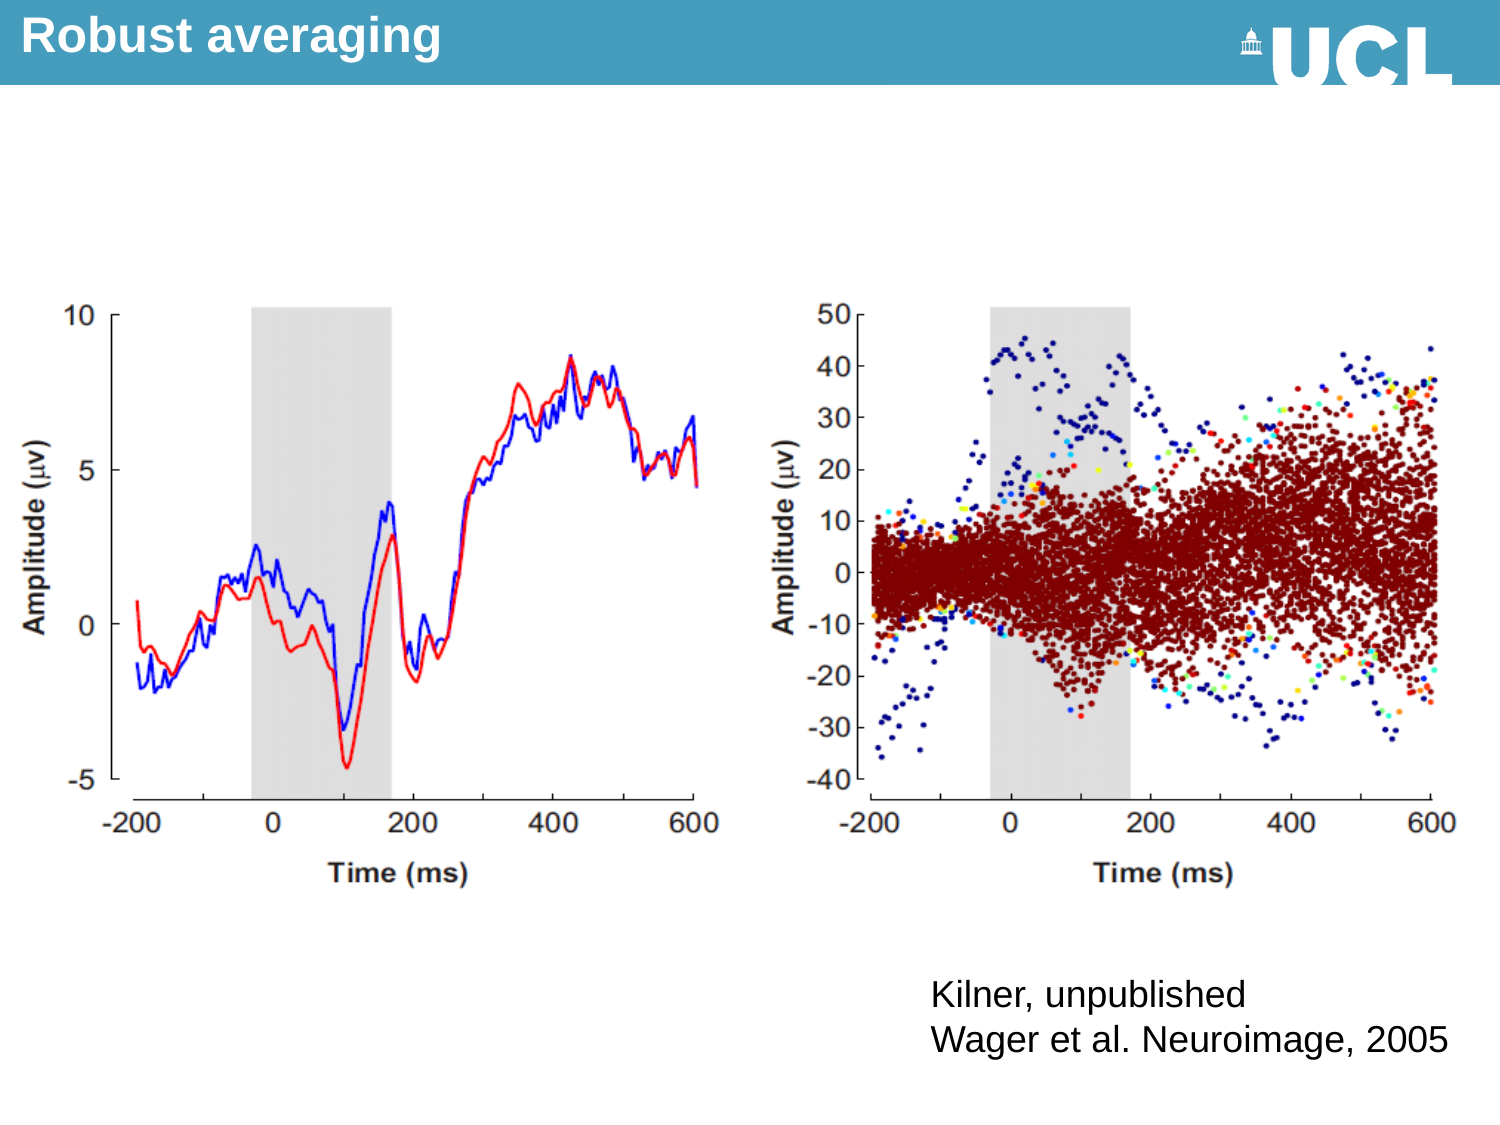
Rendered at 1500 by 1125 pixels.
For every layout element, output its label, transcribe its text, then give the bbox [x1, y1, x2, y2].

text_box Robust averaging [5, 0, 458, 70]
picture [0, 0, 1500, 85]
picture [0, 249, 1500, 941]
text_box Kilner, unpublished Wager et al. Neuroimage, 2005 [915, 962, 1465, 1068]
